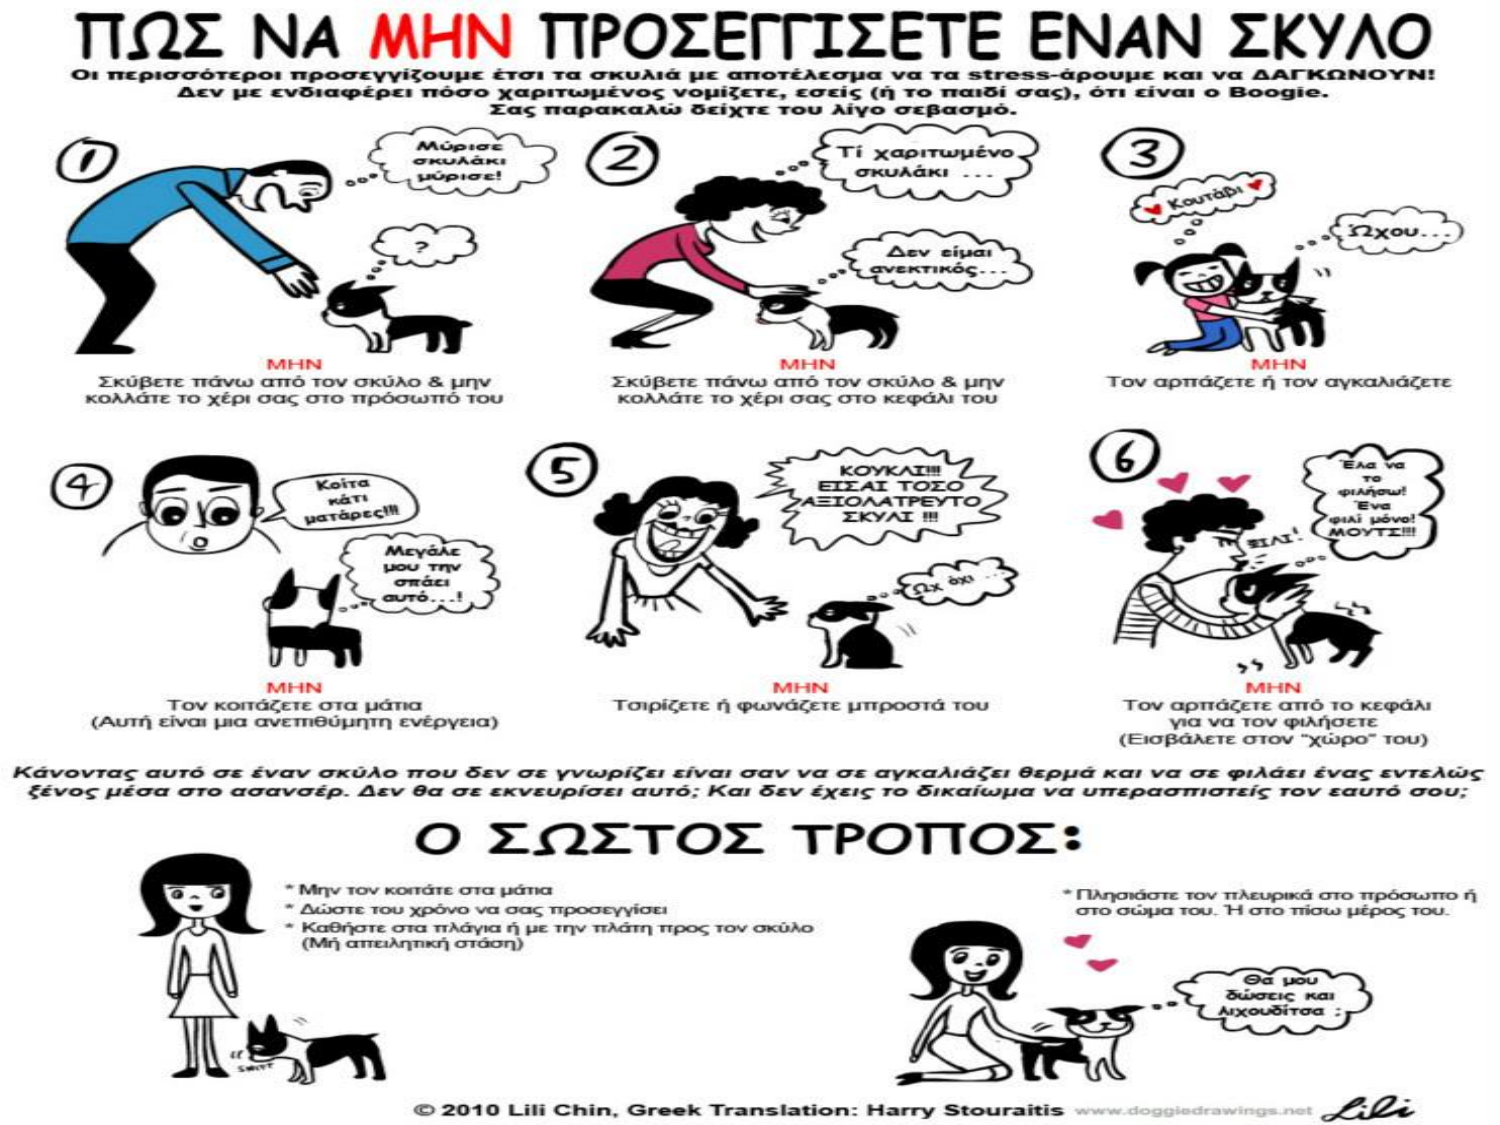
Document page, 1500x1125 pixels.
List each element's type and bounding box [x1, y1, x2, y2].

list [0, 0, 1500, 1125]
